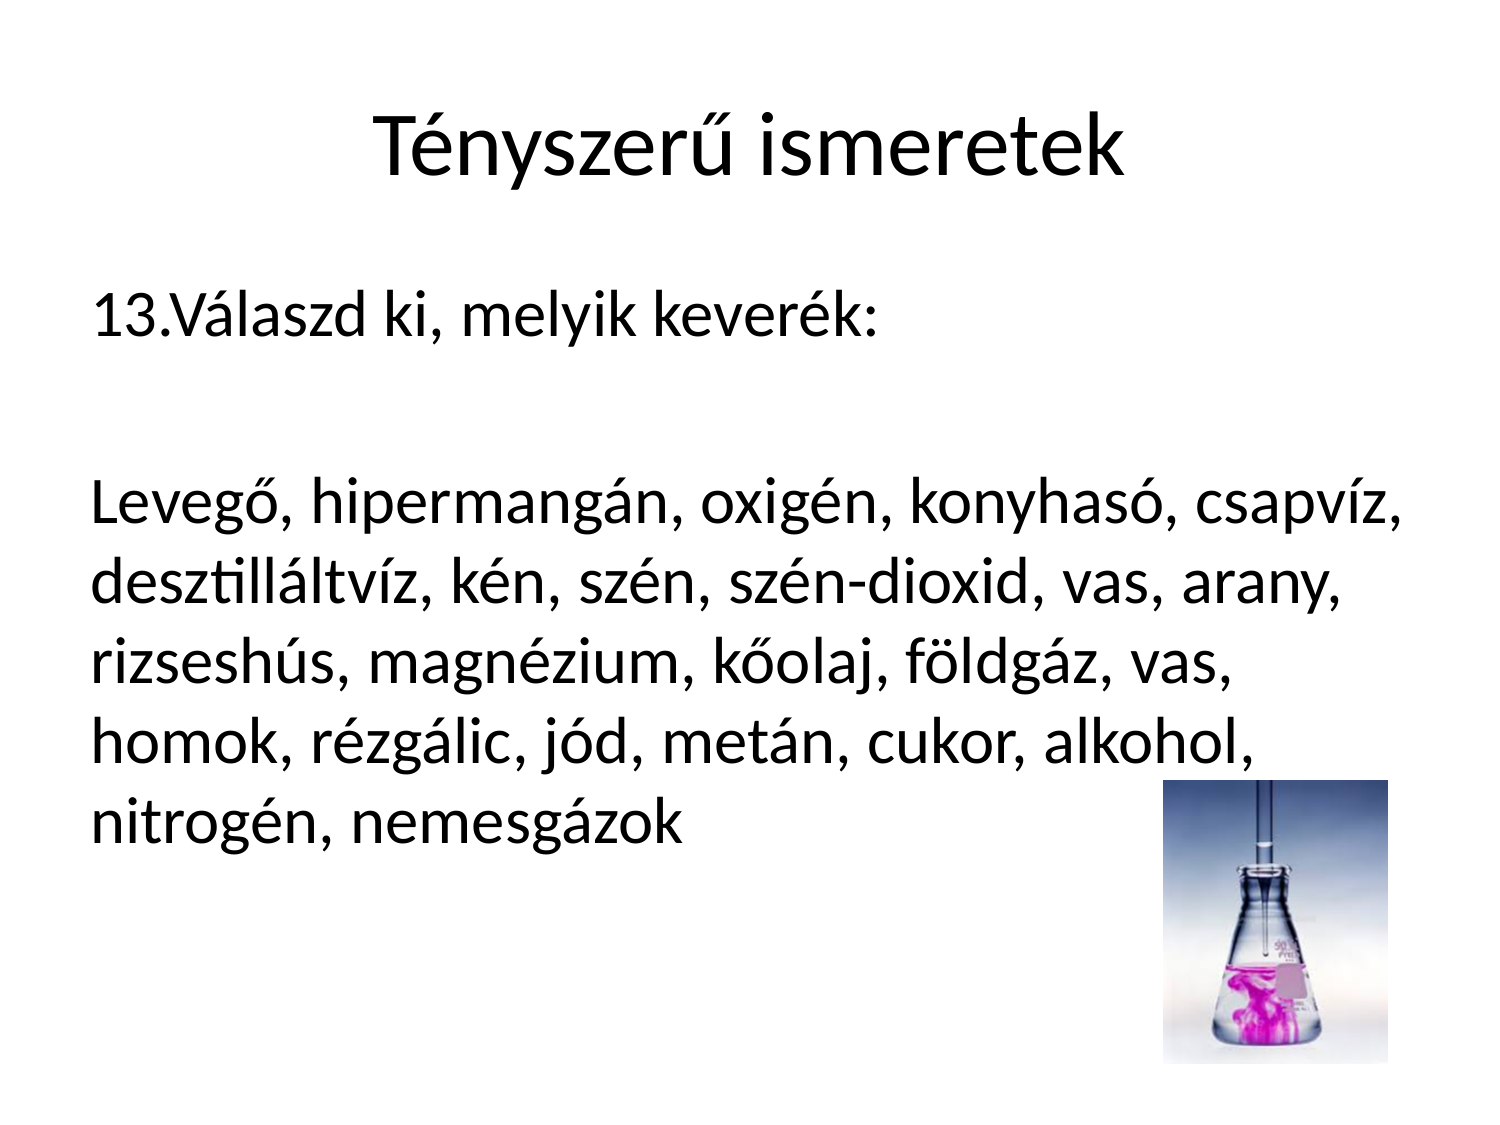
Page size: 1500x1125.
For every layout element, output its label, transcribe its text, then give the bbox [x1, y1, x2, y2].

picture [1163, 780, 1388, 1064]
list 13.Válaszd ki, melyik keverék: Levegő, hipermangán, oxigén, konyhasó, csapvíz, desztilláltvíz, kén, szén, szén-dioxid, vas, arany, rizseshús, magnézium, kőolaj, földgáz, vas, homok, rézgálic, jód, metán, cukor, alkohol, nitrogén, nemesgázok [75, 262, 1425, 1005]
title Tényszerű ismeretek [75, 45, 1425, 233]
